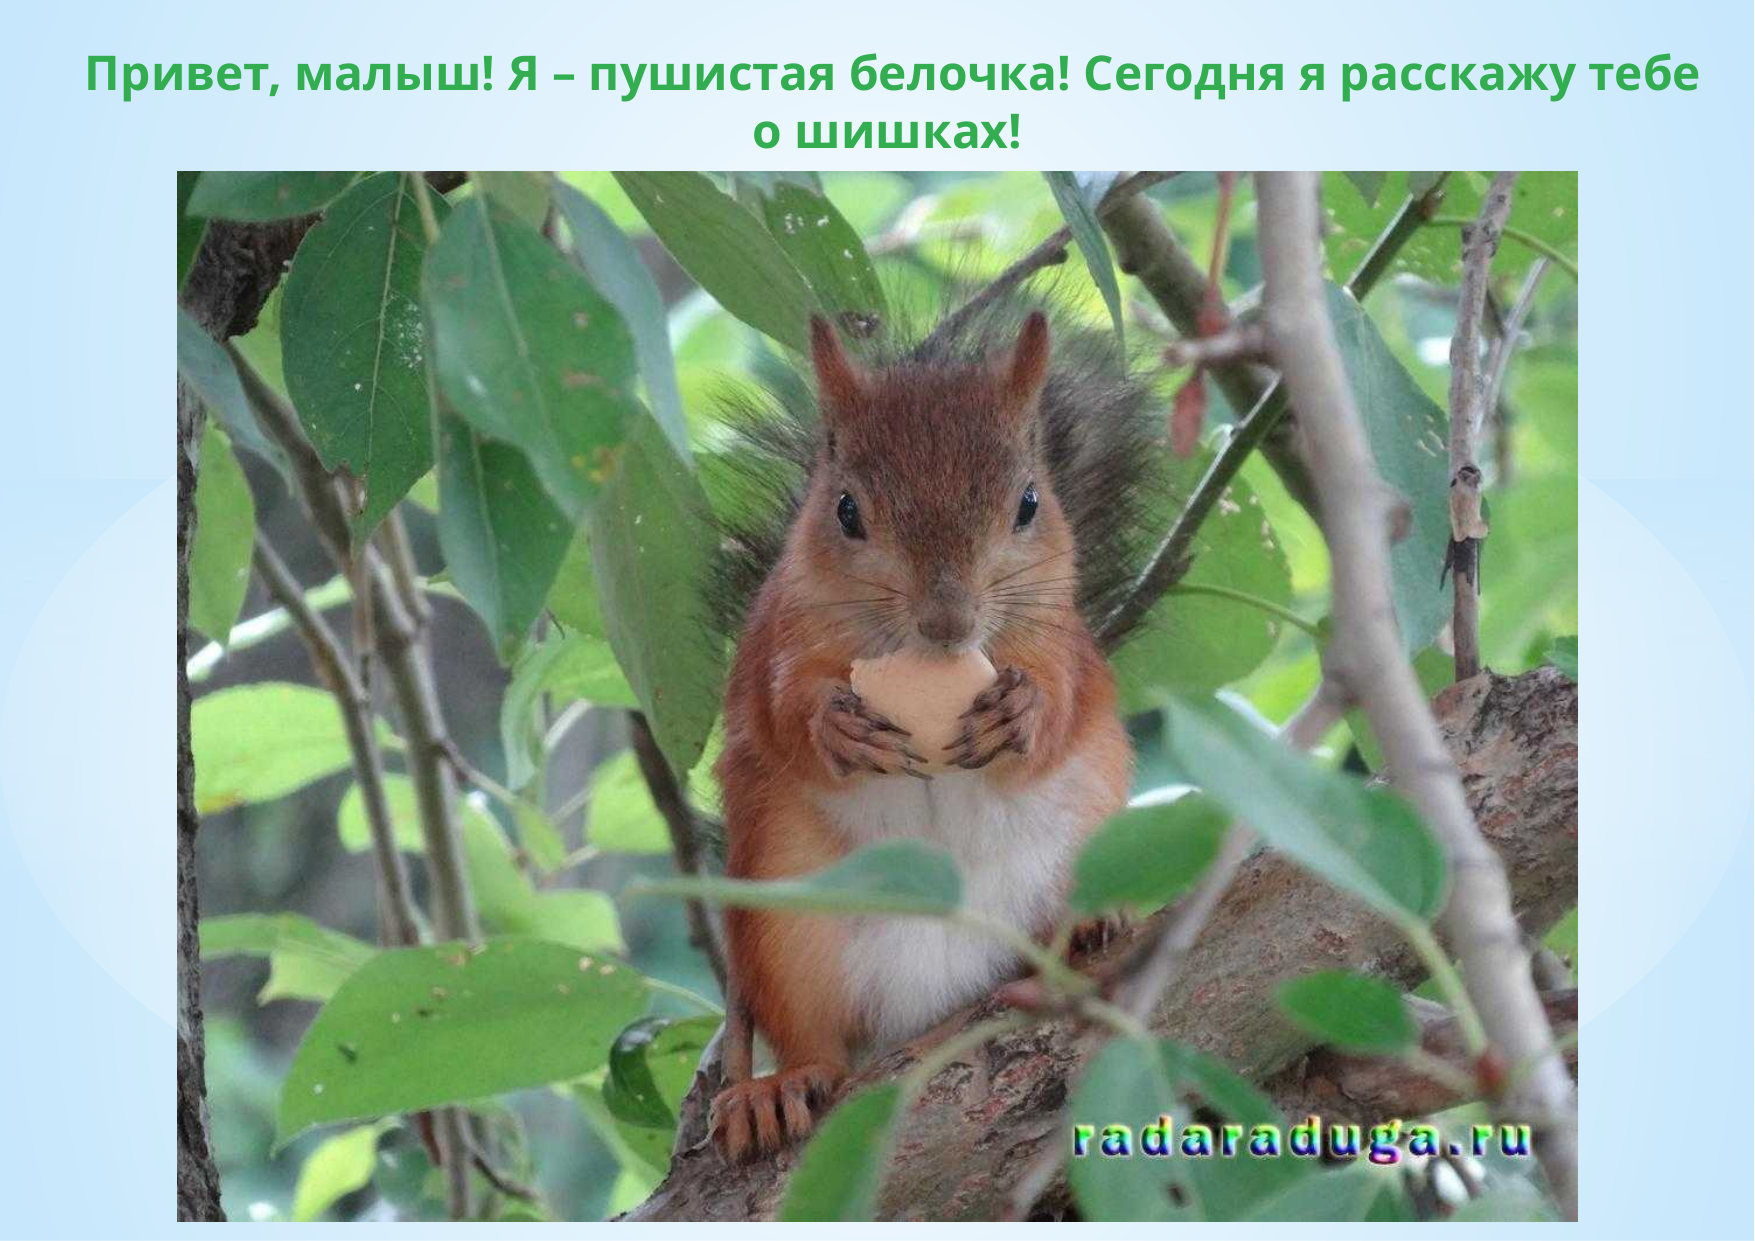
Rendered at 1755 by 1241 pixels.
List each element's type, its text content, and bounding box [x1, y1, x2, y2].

title Привет, малыш! Я – пушистая белочка! Сегодня я расскажу тебе о шишках! [12, 34, 1742, 139]
picture [176, 170, 1578, 1222]
